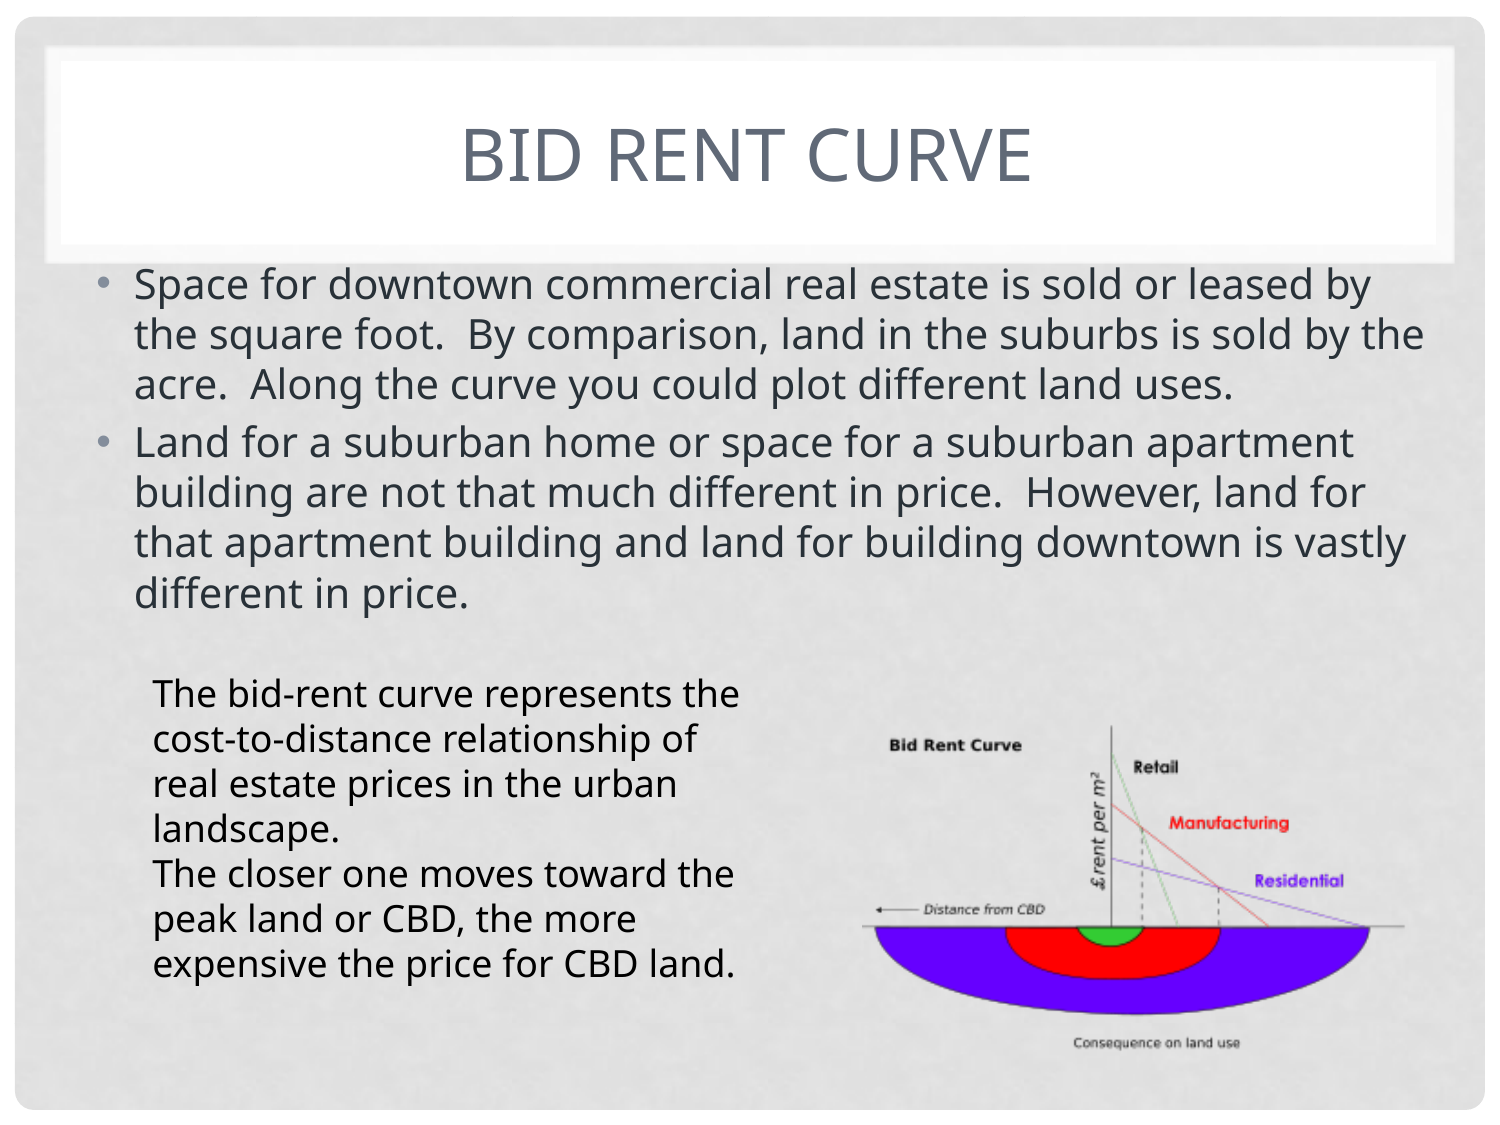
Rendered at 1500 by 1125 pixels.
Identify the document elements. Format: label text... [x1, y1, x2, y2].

list Space for downtown commercial real estate is sold or leased by the square foot. By comparison, land in the suburbs is sold by the acre. Along the curve you could plot different land uses. Land for a suburban home or space for a suburban apartment building are not that much different in price. However, land for that apartment building and land for building downtown is vastly different in price. [62, 249, 1450, 800]
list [862, 693, 1407, 1102]
title Bid Rent Curve [69, 66, 1425, 238]
text_box The bid-rent curve represents the cost-to-distance relationship of real estate prices in the urban landscape. The closer one moves toward the peak land or CBD, the more expensive the price for CBD land. [137, 662, 763, 993]
